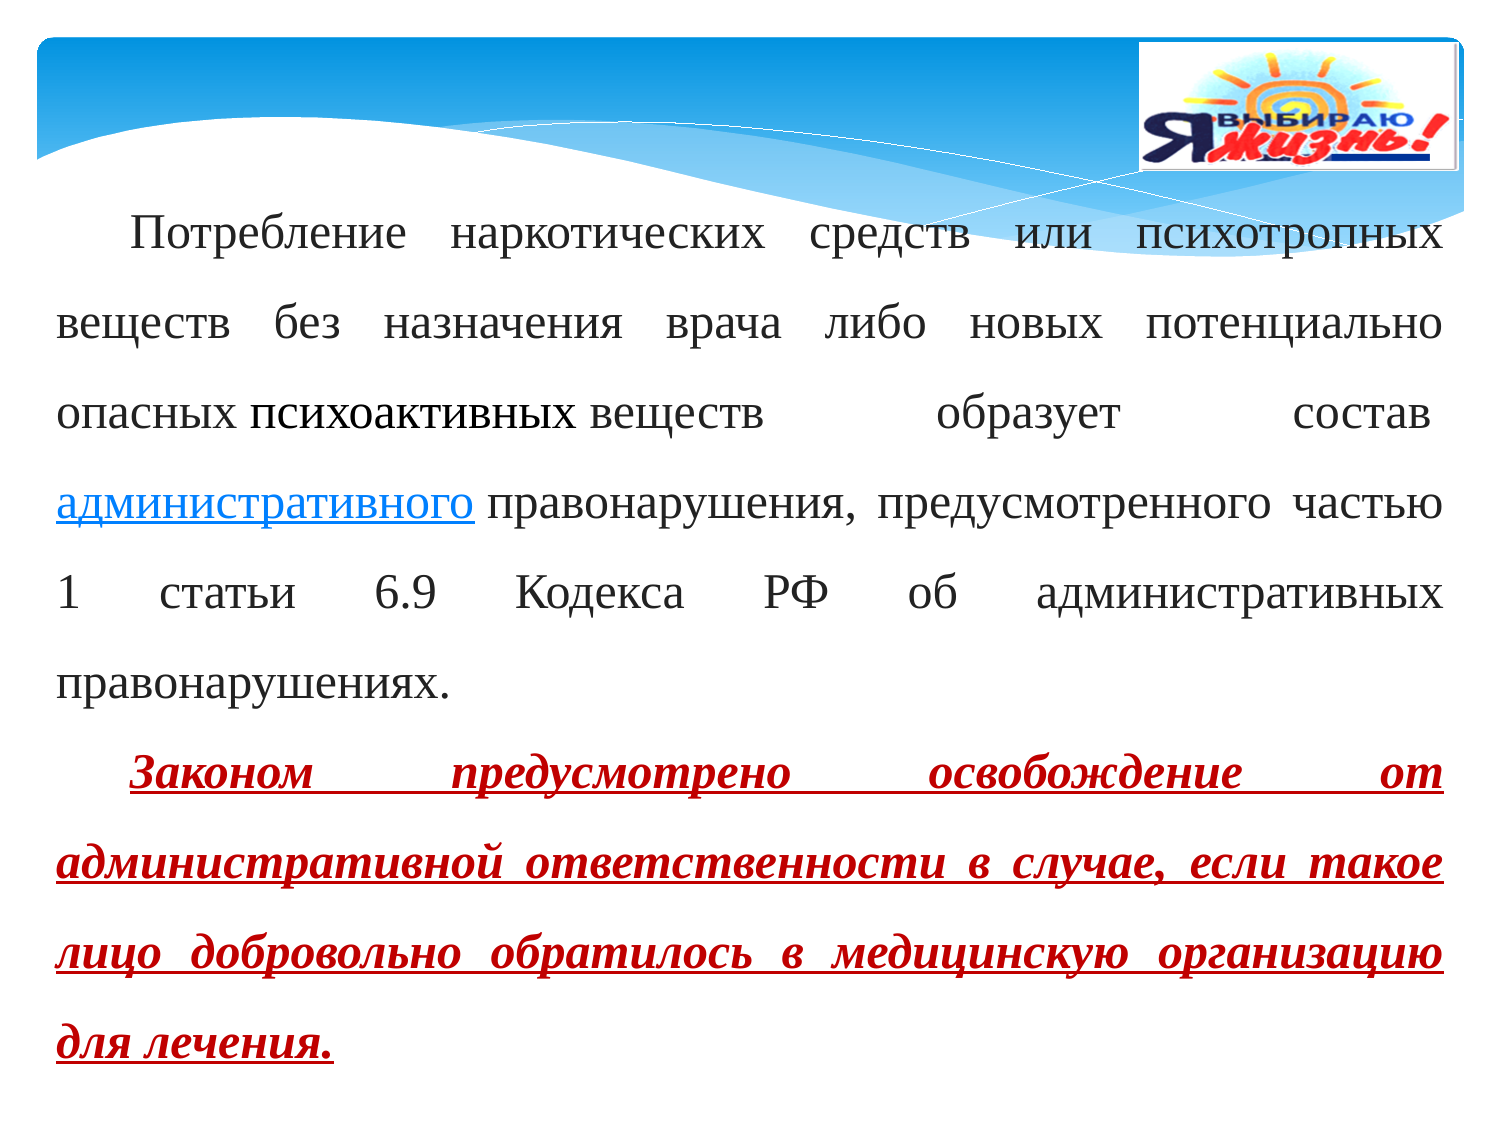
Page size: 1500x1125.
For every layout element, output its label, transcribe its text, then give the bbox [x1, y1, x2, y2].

picture [1139, 43, 1459, 172]
text_box Потребление наркотических средств или психотропных веществ без назначения врача либо новых потенциально опасных психоактивных веществ образует состав административного правонарушения, предусмотренного частью 1 статьи 6.9 Кодекса РФ об административных правонарушениях. Законом предусмотрено освобождение от административной ответственности в случае, если такое лицо добровольно обратилось в медицинскую организацию для лечения. [41, 160, 1459, 1076]
